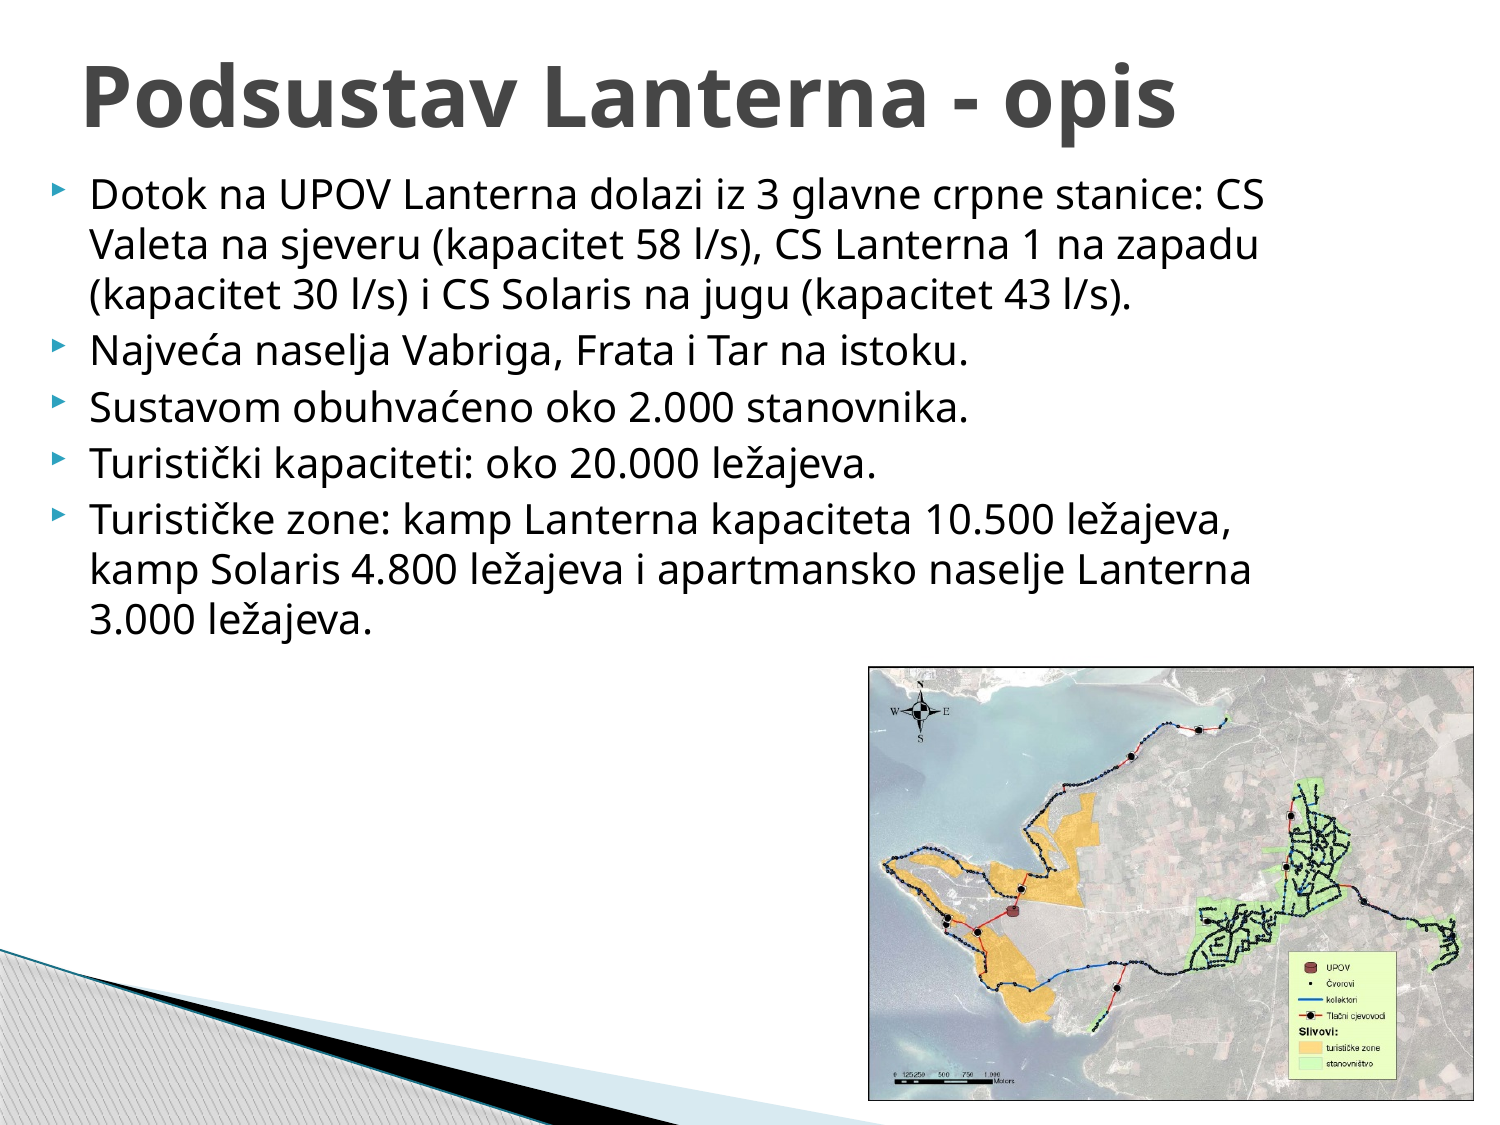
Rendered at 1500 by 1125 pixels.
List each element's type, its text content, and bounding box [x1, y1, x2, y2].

picture [867, 656, 1474, 1101]
list Dotok na UPOV Lanterna dolazi iz 3 glavne crpne stanice: CS Valeta na sjeveru (kapacitet 58 l/s), CS Lanterna 1 na zapadu (kapacitet 30 l/s) i CS Solaris na jugu (kapacitet 43 l/s). Najveća naselja Vabriga, Frata i Tar na istoku. Sustavom obuhvaćeno oko 2.000 stanovnika. Turistički kapaciteti: oko 20.000 ležajeva. Turističke zone: kamp Lanterna kapaciteta 10.500 ležajeva, kamp Solaris 4.800 ležajeva i apartmansko naselje Lanterna 3.000 ležajeva. [17, 160, 1368, 657]
title Podsustav Lanterna - opis [64, 0, 1415, 188]
